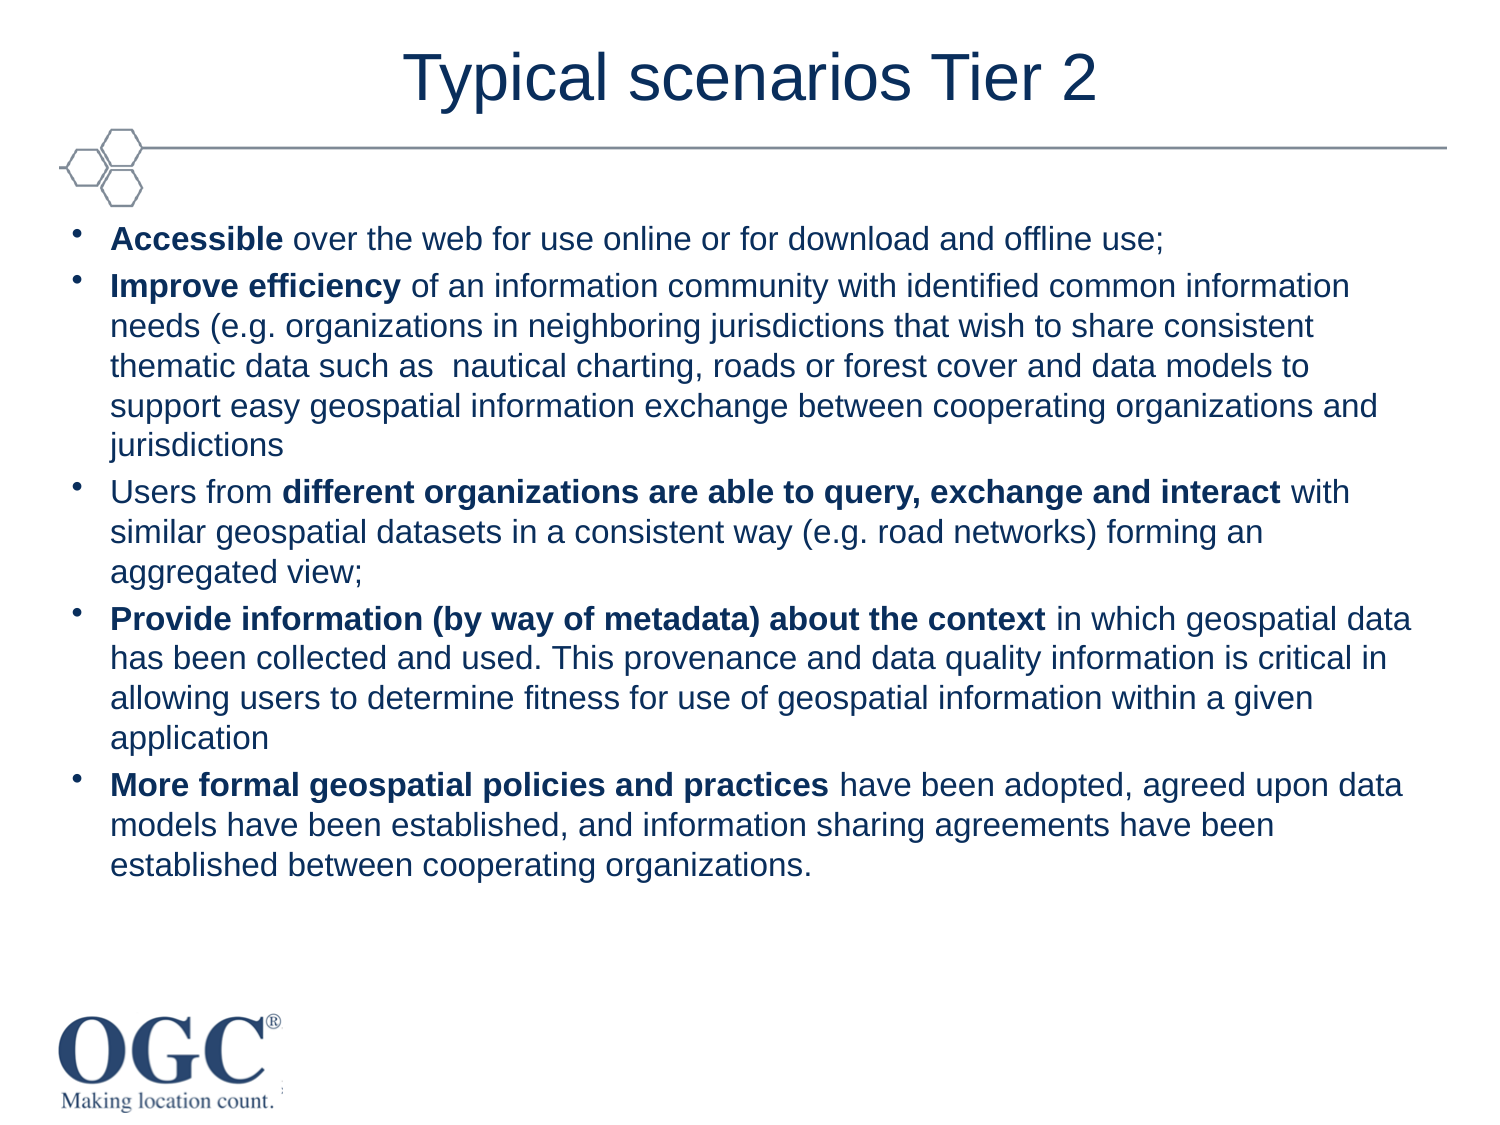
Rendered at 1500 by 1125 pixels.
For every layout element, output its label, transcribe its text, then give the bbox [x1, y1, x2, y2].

picture [59, 136, 1447, 208]
picture [56, 1013, 283, 1113]
title Typical scenarios Tier 2 [37, 22, 1463, 136]
list Accessible over the web for use online or for download and offline use; Improve efficiency of an information community with identified common information needs (e.g. organizations in neighboring jurisdictions that wish to share consistent thematic data such as nautical charting, roads or forest cover and data models to support easy geospatial information exchange between cooperating organizations and jurisdictions Users from different organizations are able to query, exchange and interact with similar geospatial datasets in a consistent way (e.g. road networks) forming an aggregated view; Provide information (by way of metadata) about the context in which geospatial data has been collected and used. This provenance and data quality information is critical in allowing users to determine fitness for use of geospatial information within a given application More formal geospatial policies and practices have been adopted, agreed upon data models have been established, and information sharing agreements have been established between cooperating organizations. [56, 209, 1445, 1013]
